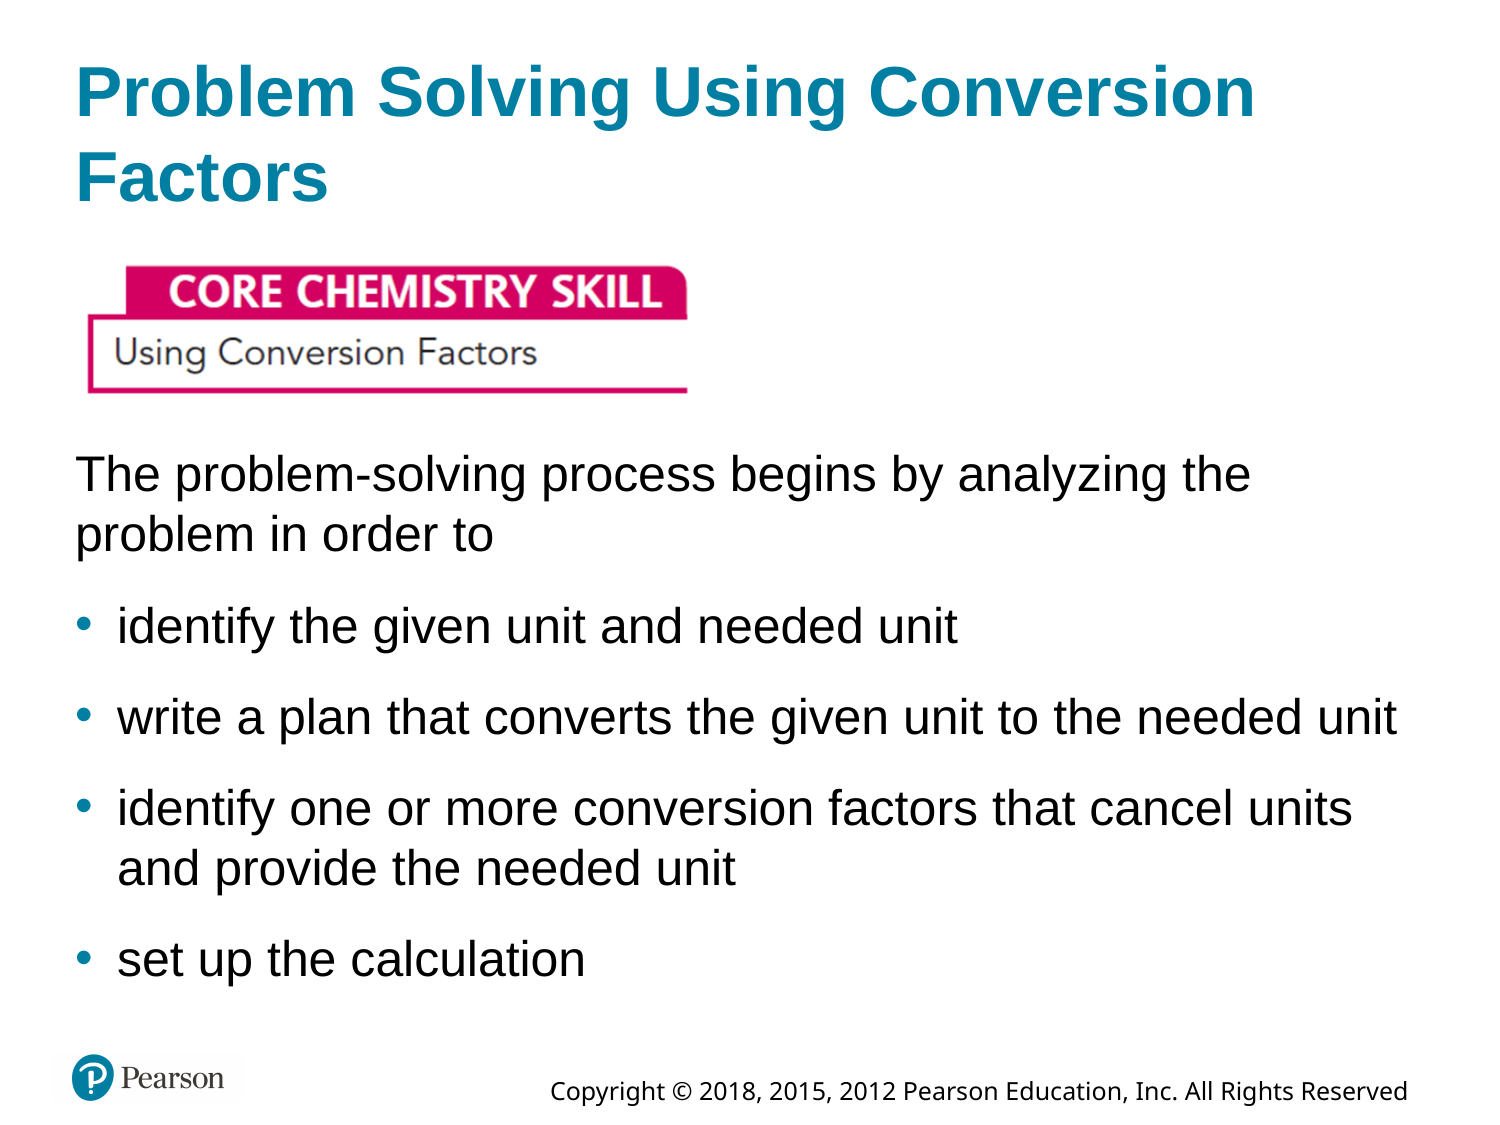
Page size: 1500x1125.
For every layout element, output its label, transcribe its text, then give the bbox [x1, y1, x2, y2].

list The problem-solving process begins by analyzing the problem in order to identify the given unit and needed unit write a plan that converts the given unit to the needed unit identify one or more conversion factors that cancel units and provide the needed unit set up the calculation [75, 441, 1425, 1010]
title Problem Solving Using Conversion Factors [75, 35, 1425, 216]
picture [51, 1053, 245, 1102]
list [74, 254, 701, 403]
